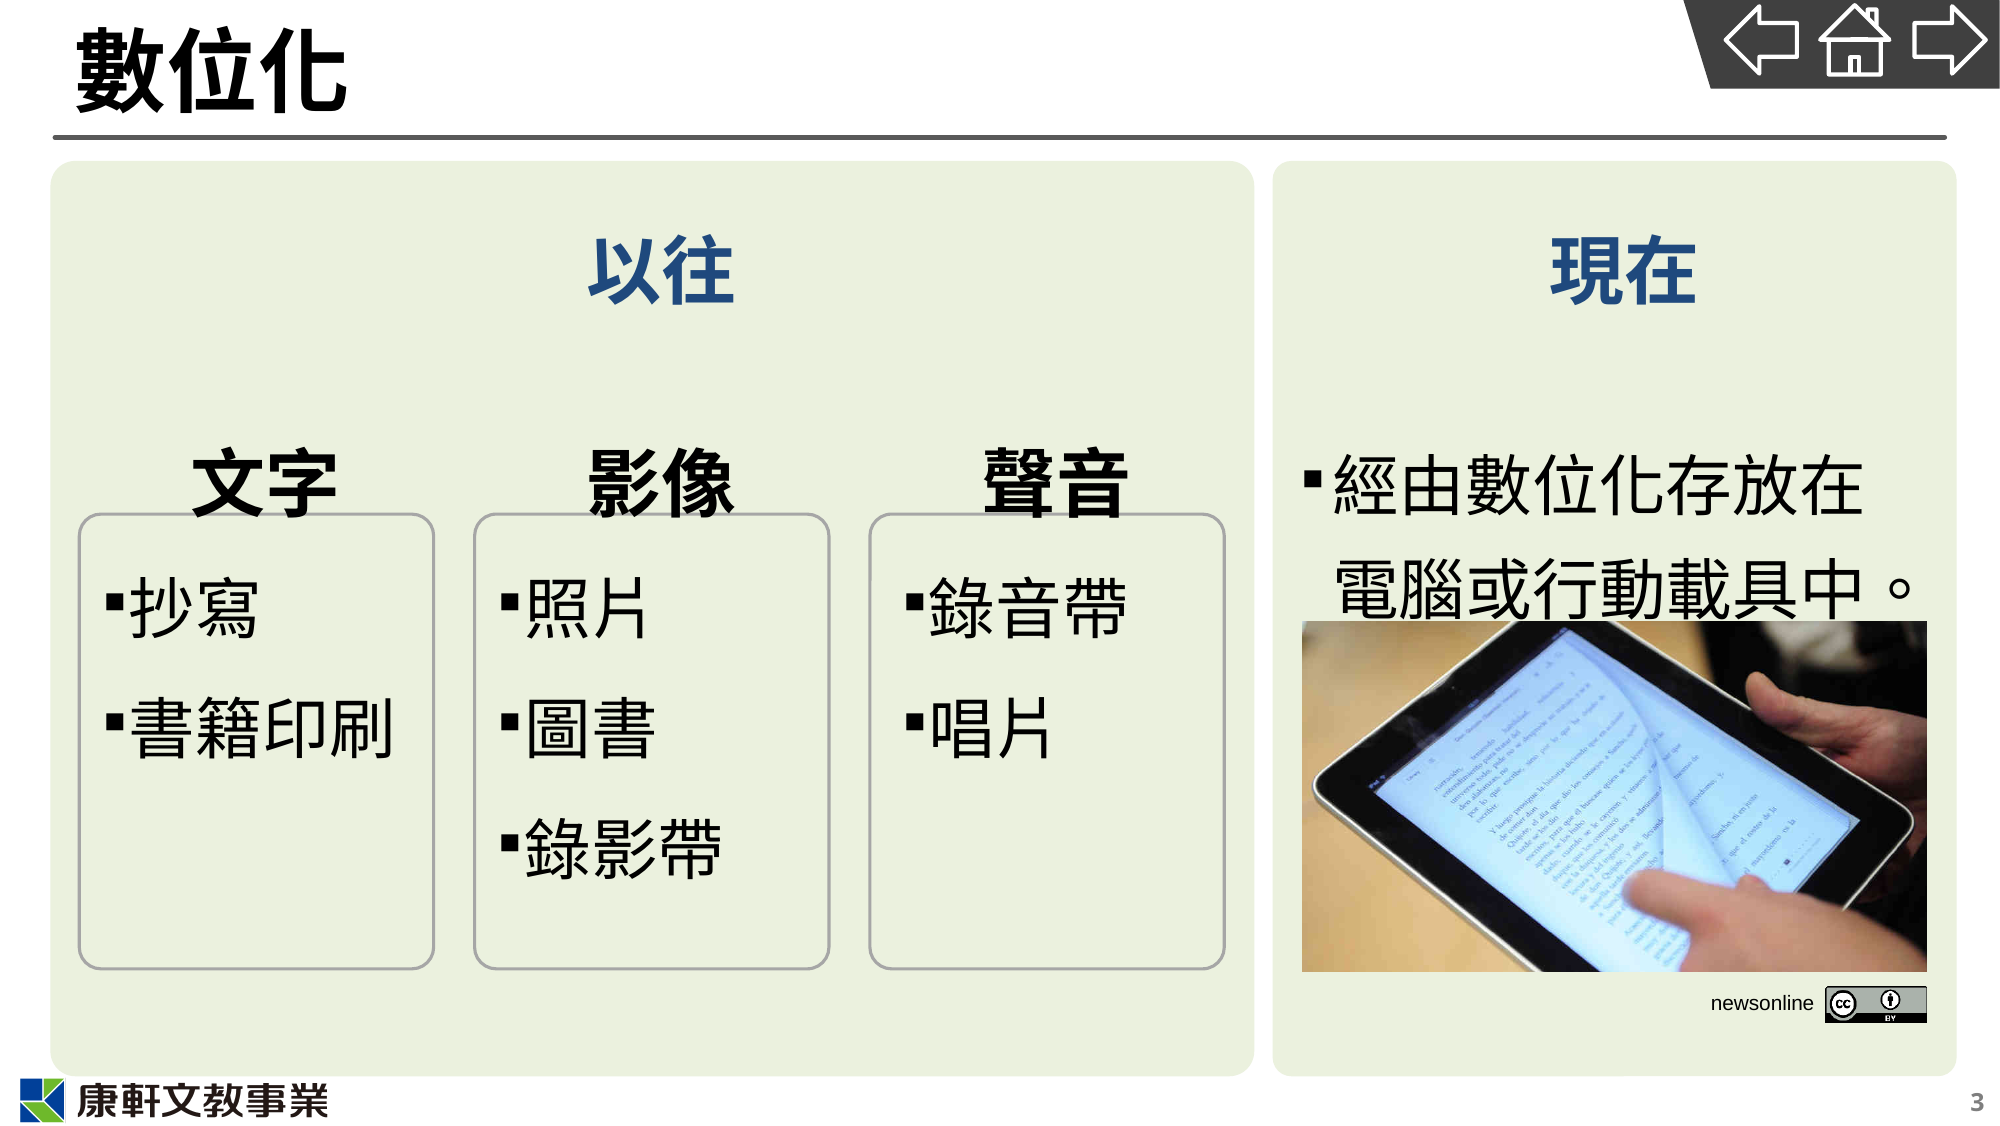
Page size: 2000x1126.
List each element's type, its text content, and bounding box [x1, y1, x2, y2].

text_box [79, 408, 434, 970]
text_box [50, 160, 1255, 1077]
text_box 現在 [1432, 196, 1798, 303]
title 數位化 [54, 0, 1685, 138]
text_box [1272, 160, 1957, 1077]
slide_number 3 [1934, 1082, 2000, 1125]
picture [0, 1070, 351, 1126]
text_box 以往 [470, 196, 835, 303]
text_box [1302, 621, 1927, 1023]
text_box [474, 408, 830, 970]
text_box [869, 408, 1225, 970]
text_box 經由數位化存放在電腦或行動載具中。 [1301, 419, 1928, 621]
